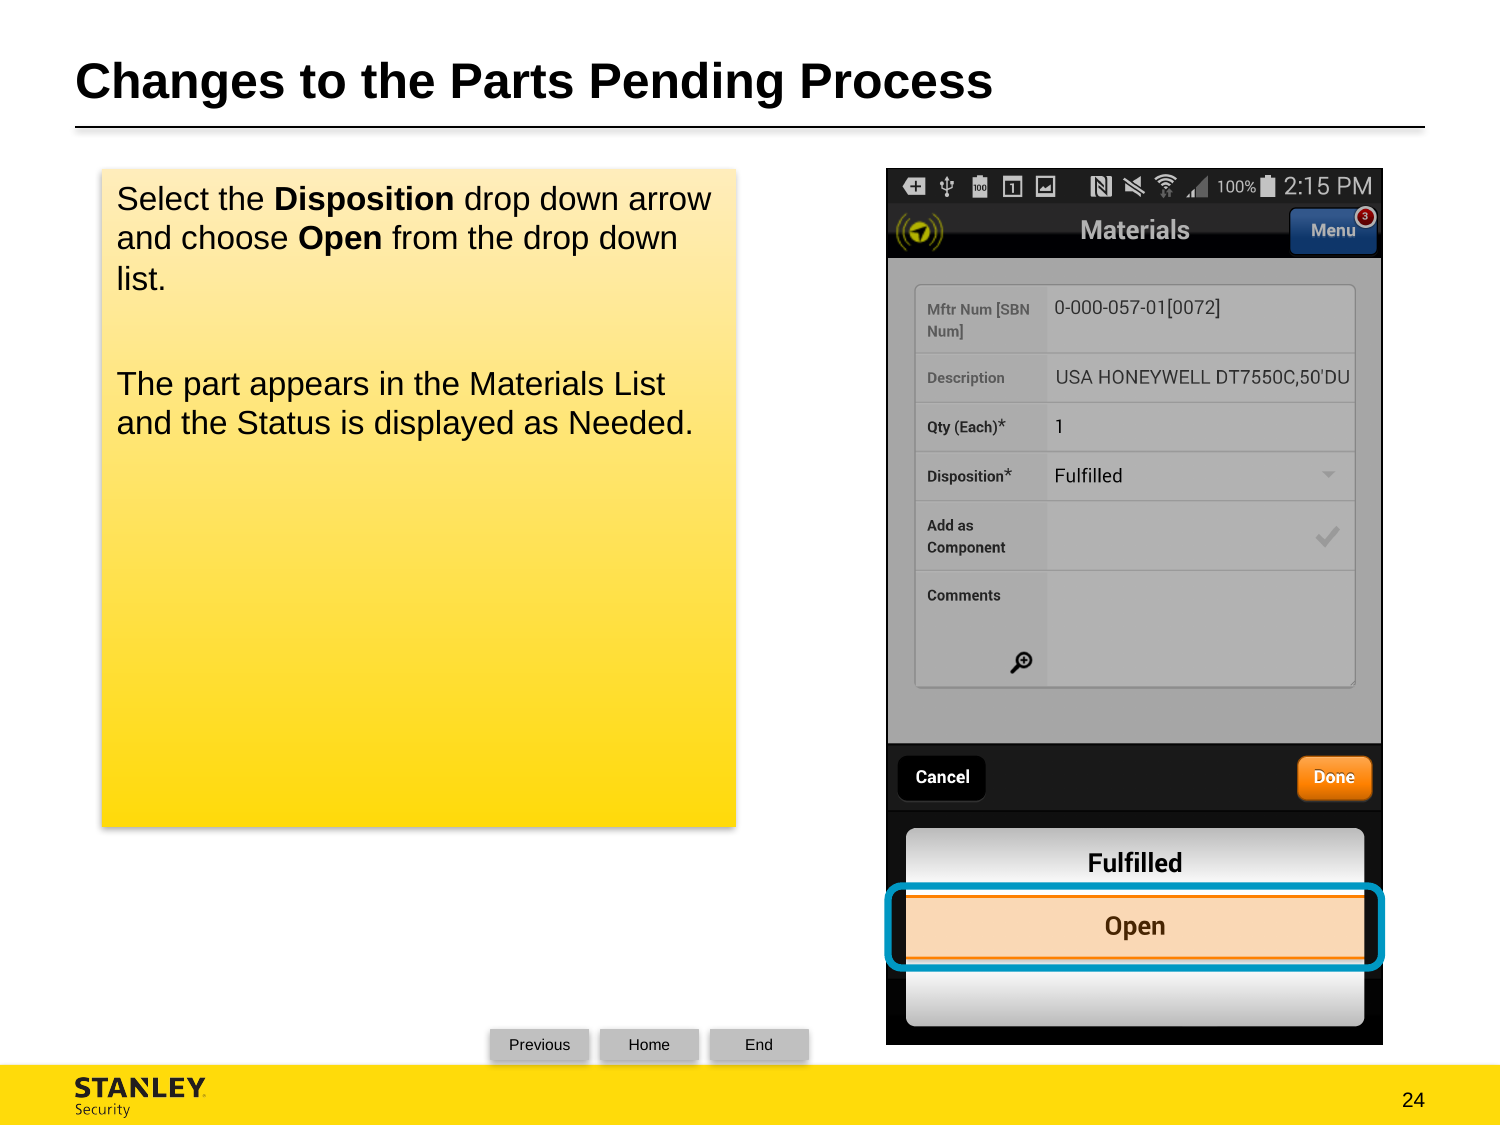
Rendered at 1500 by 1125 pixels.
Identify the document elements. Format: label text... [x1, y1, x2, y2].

text_box Select the Disposition drop down arrow and choose Open from the drop down list. The part appears in the Materials List and the Status is displayed as Needed. [101, 169, 736, 827]
picture [893, 890, 1377, 964]
text_box Home [600, 1029, 699, 1060]
picture [887, 967, 1382, 1045]
picture [887, 169, 1382, 887]
title Changes to the Parts Pending Process [75, 40, 1425, 126]
picture [75, 1077, 206, 1118]
slide_number 24 [1364, 1072, 1425, 1112]
text_box End [710, 1029, 809, 1060]
text_box Previous [490, 1029, 589, 1060]
